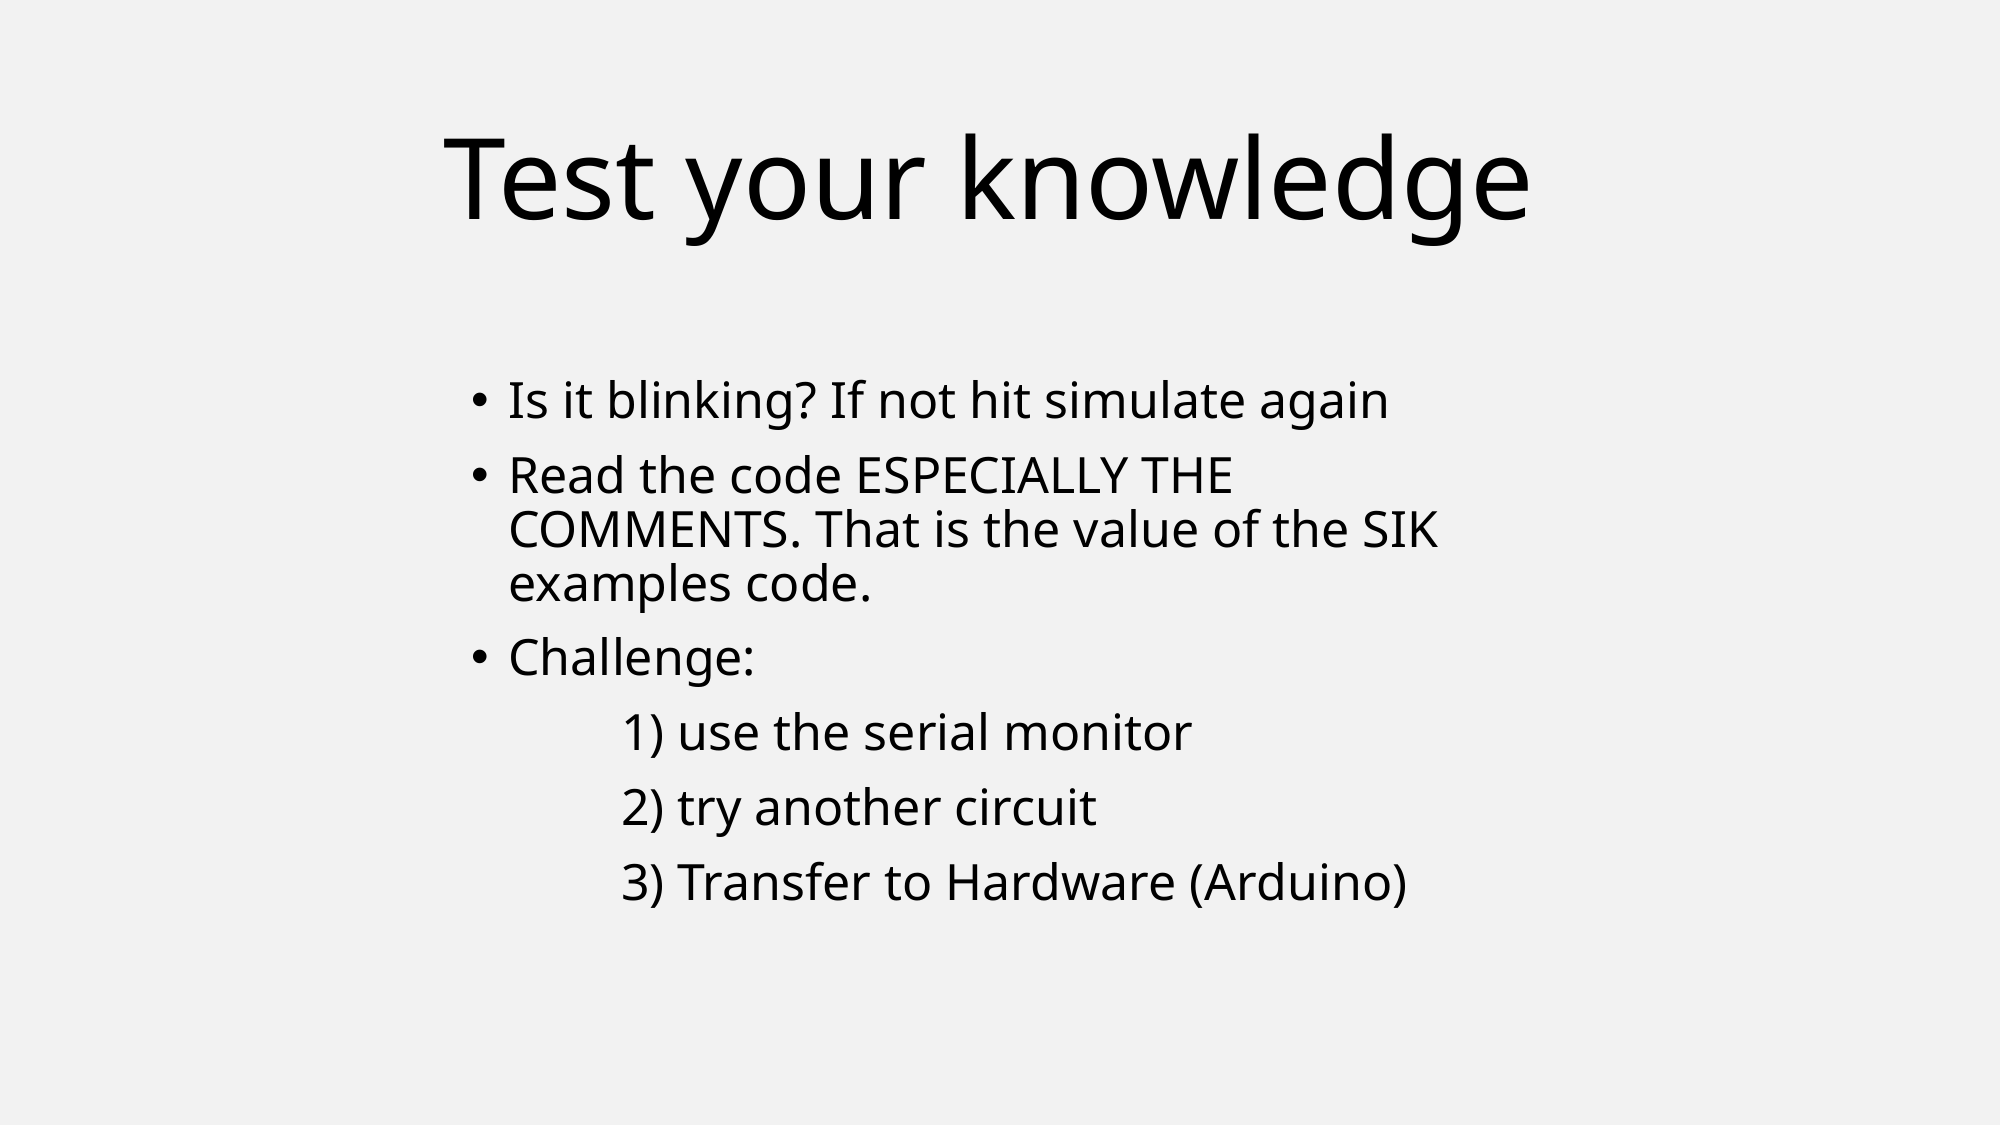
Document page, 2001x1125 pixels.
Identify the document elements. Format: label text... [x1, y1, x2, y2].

list Is it blinking? If not hit simulate again Read the code ESPECIALLY THE COMMENTS. That is the value of the SIK examples code. Challenge: 1) use the serial monitor 2) try another circuit 3) Transfer to Hardware (Arduino) [456, 367, 1523, 1076]
title Test your knowledge [116, 111, 1863, 256]
